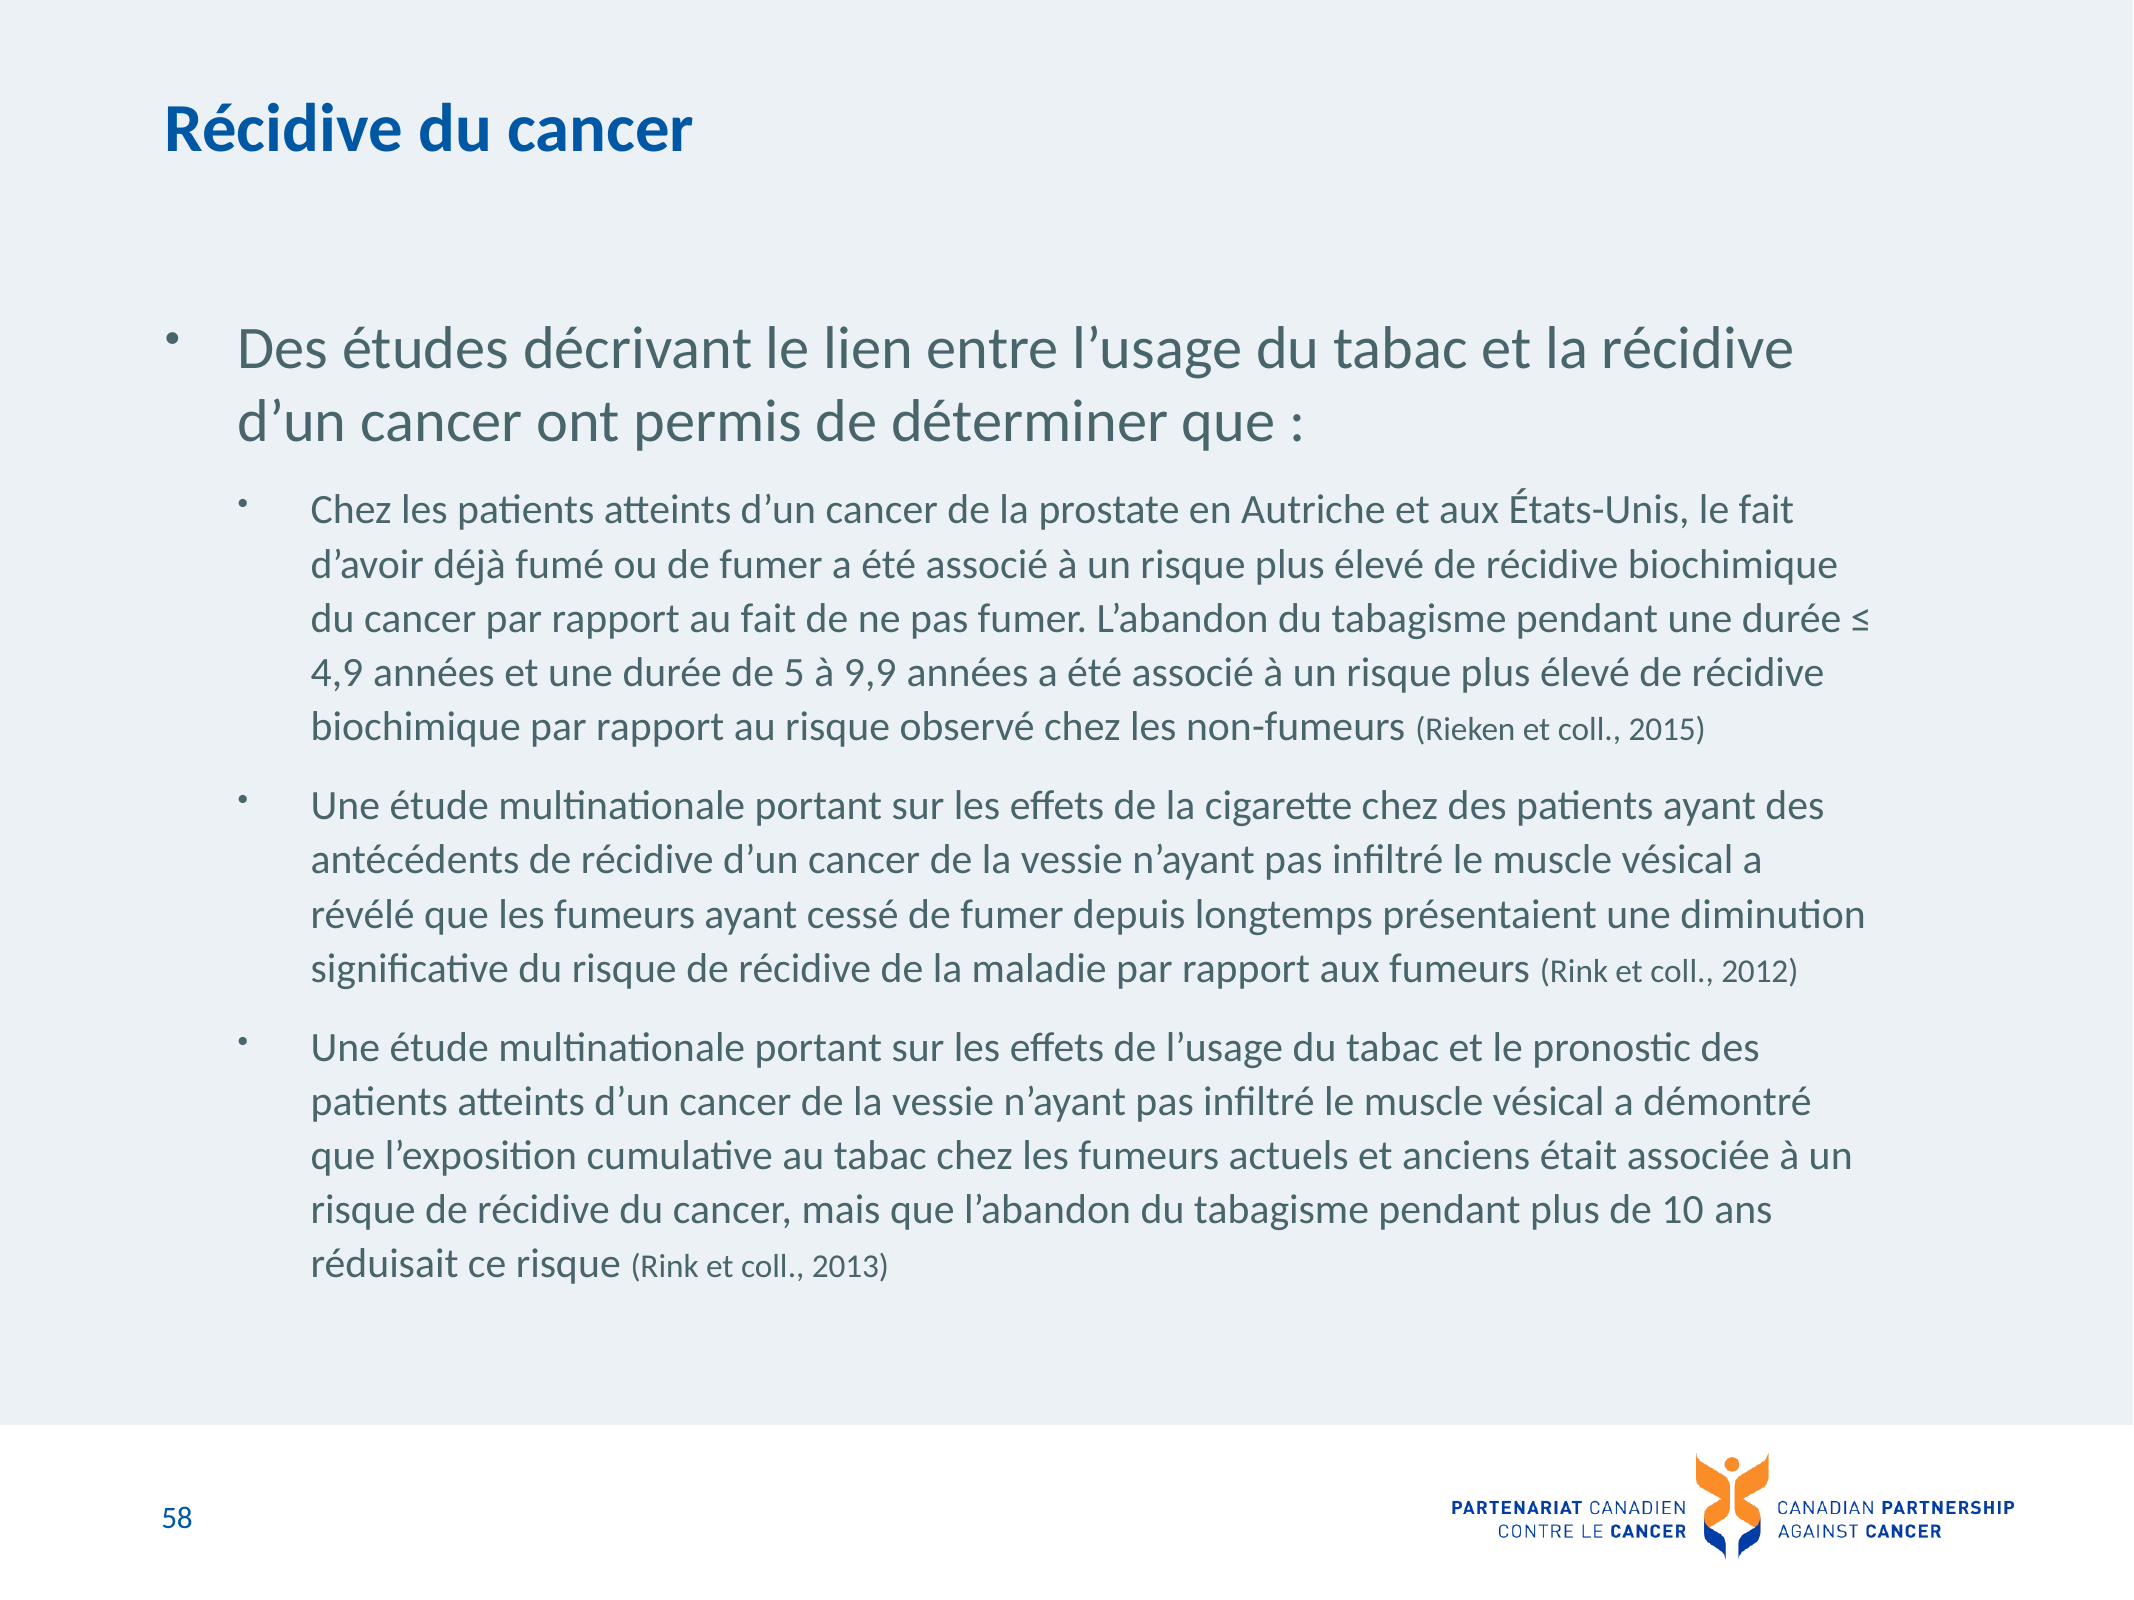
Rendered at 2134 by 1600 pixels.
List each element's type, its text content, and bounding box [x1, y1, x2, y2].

slide_number 58 [149, 1488, 205, 1545]
title Récidive du cancer [150, 75, 1875, 188]
list Des études décrivant le lien entre l’usage du tabac et la récidive d’un cancer ont permis de déterminer que : Chez les patients atteints d’un cancer de la prostate en Autriche et aux États-Unis, le fait d’avoir déjà fumé ou de fumer a été associé à un risque plus élevé de récidive biochimique du cancer par rapport au fait de ne pas fumer. L’abandon du tabagisme pendant une durée ≤ 4,9 années et une durée de 5 à 9,9 années a été associé à un risque plus élevé de récidive biochimique par rapport au risque observé chez les non-fumeurs (Rieken et coll., 2015) Une étude multinationale portant sur les effets de la cigarette chez des patients ayant des antécédents de récidive d’un cancer de la vessie n’ayant pas infiltré le muscle vésical a révélé que les fumeurs ayant cessé de fumer depuis longtemps présentaient une diminution significative du risque de récidive de la maladie par rapport aux fumeurs (Rink et coll., 2012) Une étude multinationale portant sur les effets de l’usage du tabac et le pronostic des patients atteints d’un cancer de la vessie n’ayant pas infiltré le muscle vésical a démontré que l’exposition cumulative au tabac chez les fumeurs actuels et anciens était associée à un risque de récidive du cancer, mais que l’abandon du tabagisme pendant plus de 10 ans réduisait ce risque (Rink et coll., 2013) [150, 300, 1890, 1332]
picture [1450, 1453, 2016, 1560]
